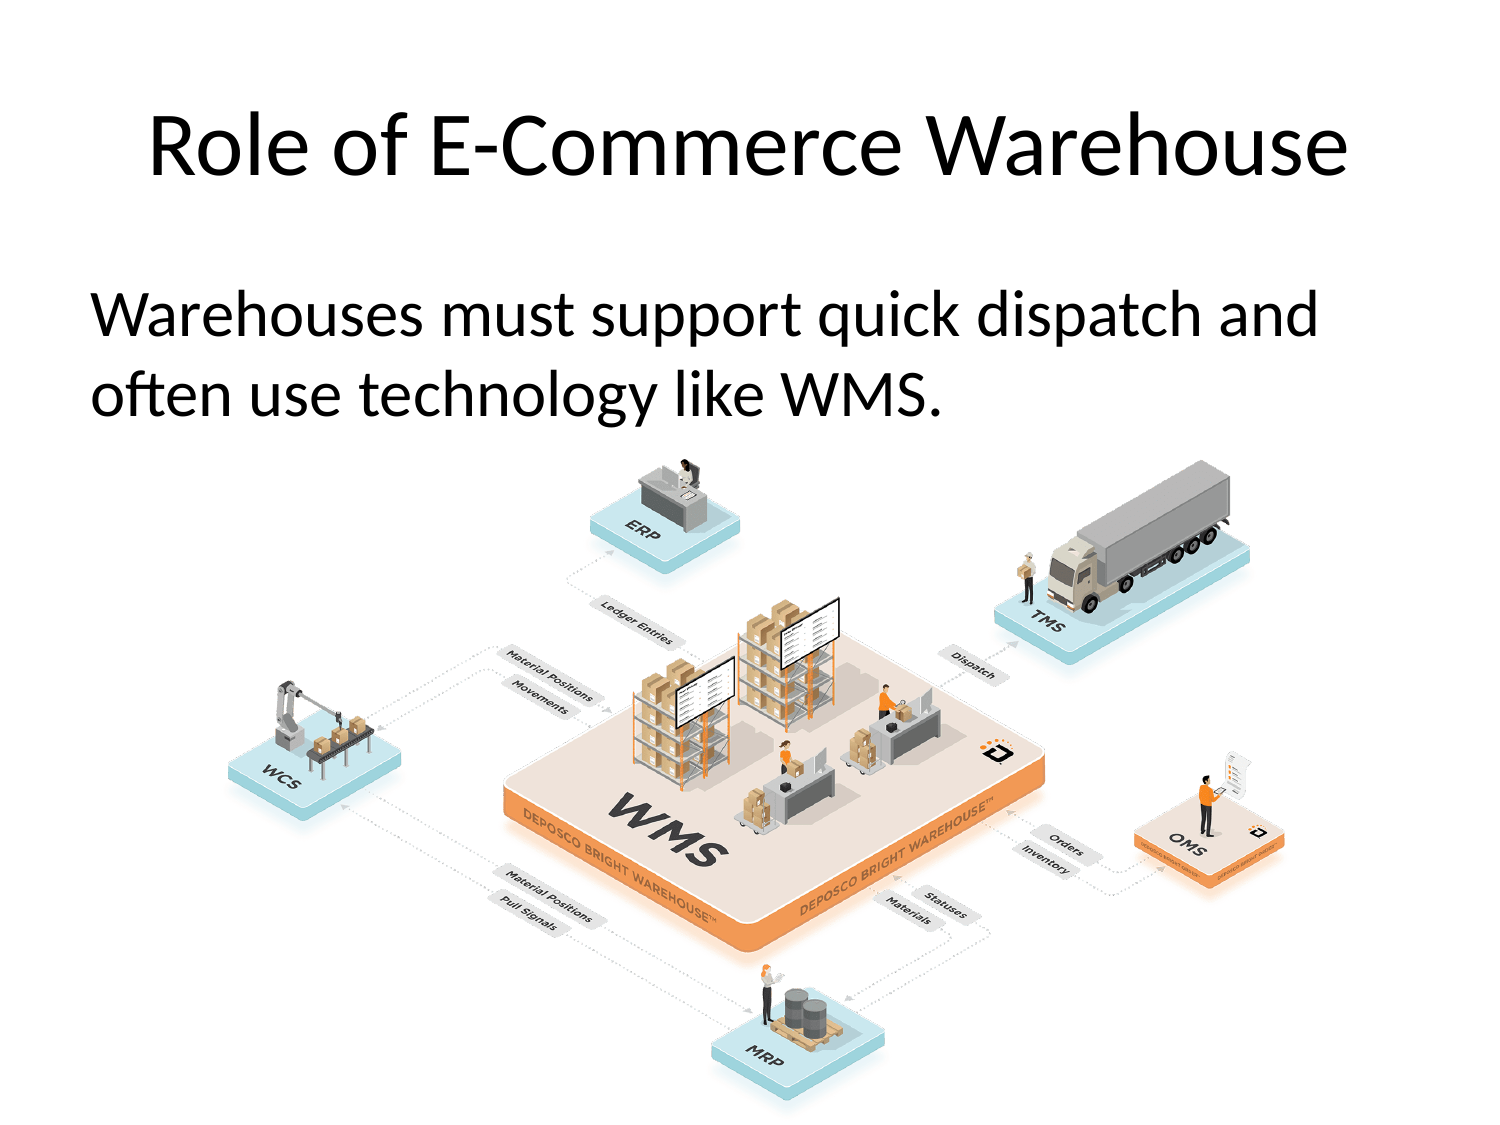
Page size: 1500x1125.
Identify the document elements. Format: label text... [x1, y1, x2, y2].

list Warehouses must support quick dispatch and often use technology like WMS. [75, 262, 1425, 1005]
picture [218, 459, 1294, 1124]
title Role of E-Commerce Warehouse [75, 45, 1425, 233]
